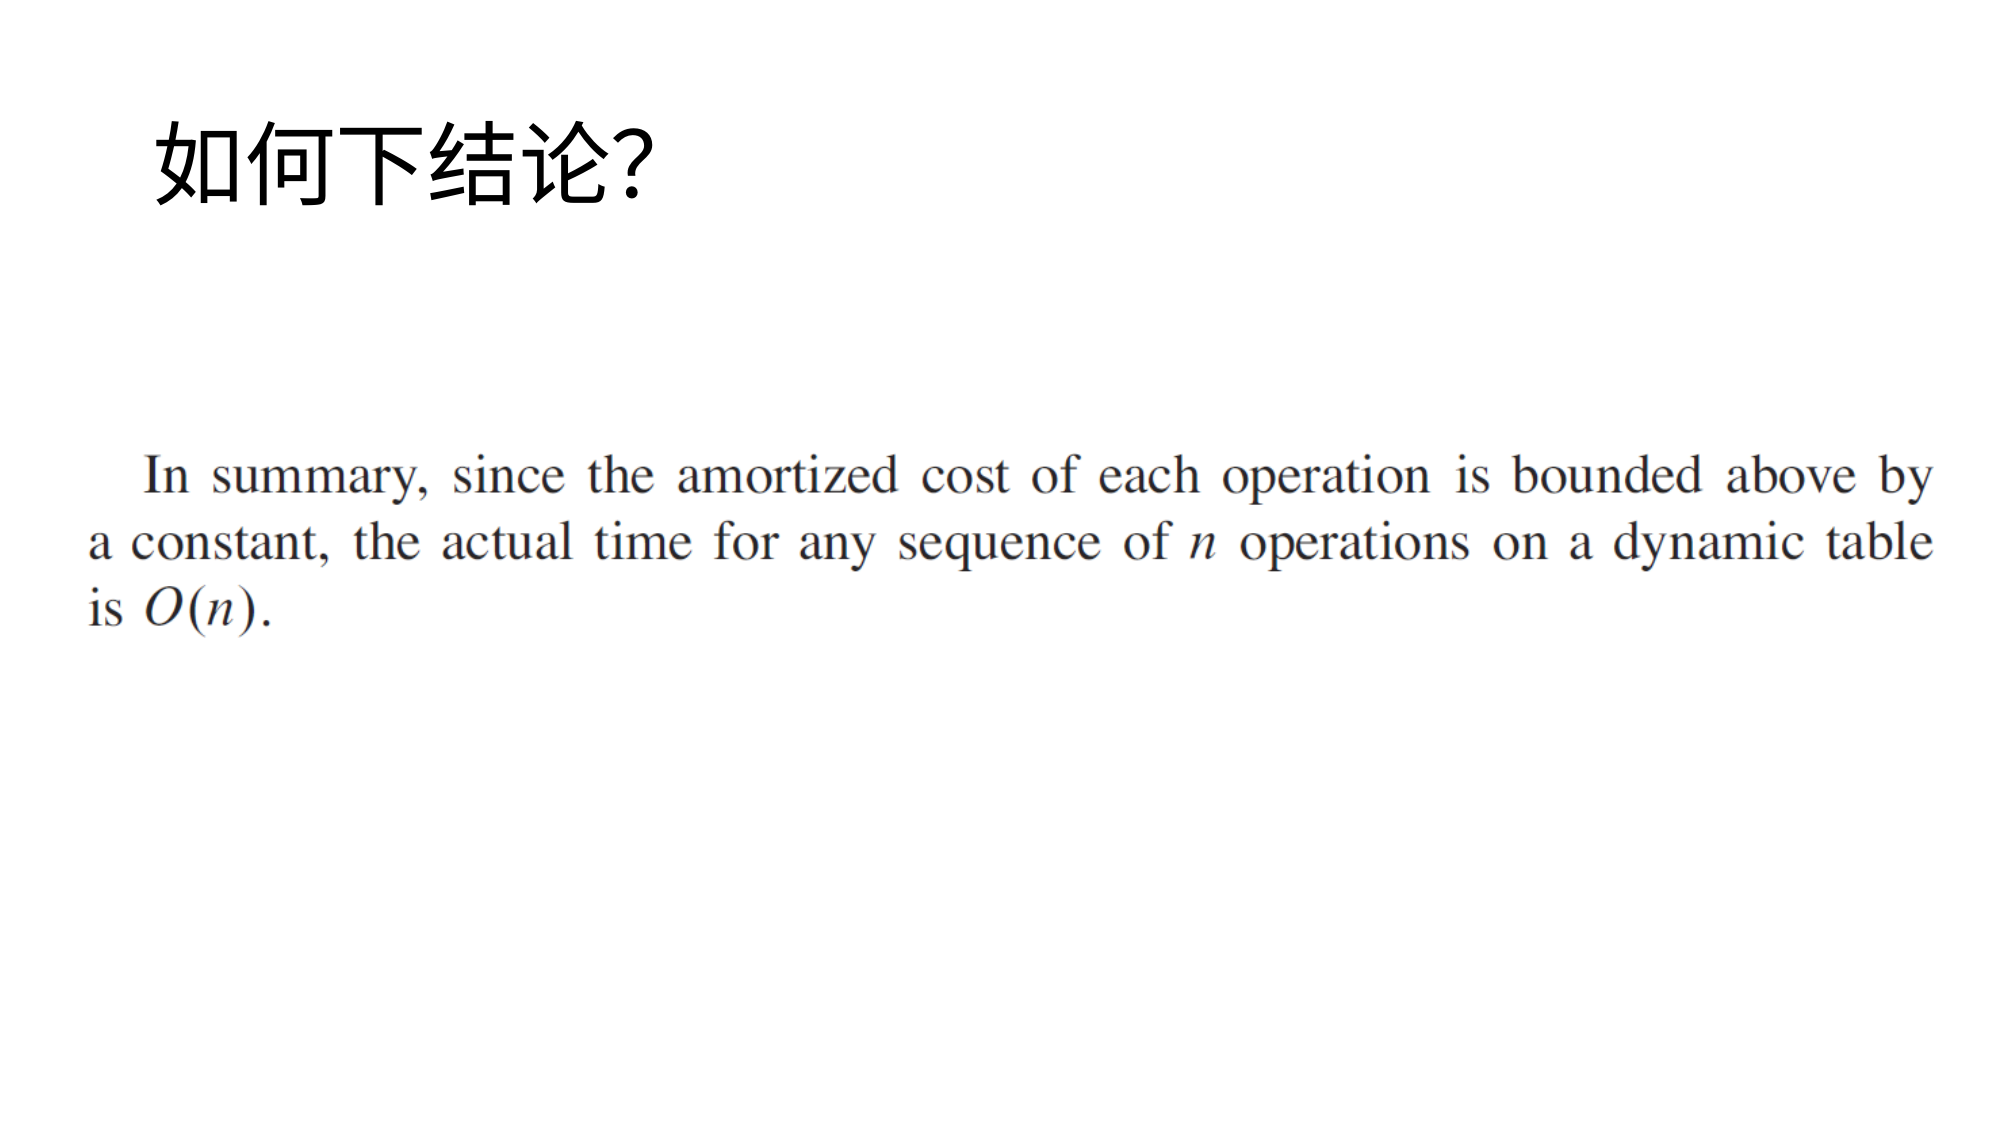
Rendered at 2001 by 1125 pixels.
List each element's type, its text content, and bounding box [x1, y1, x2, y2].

title 如何下结论？ [137, 59, 1863, 278]
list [58, 437, 1942, 657]
